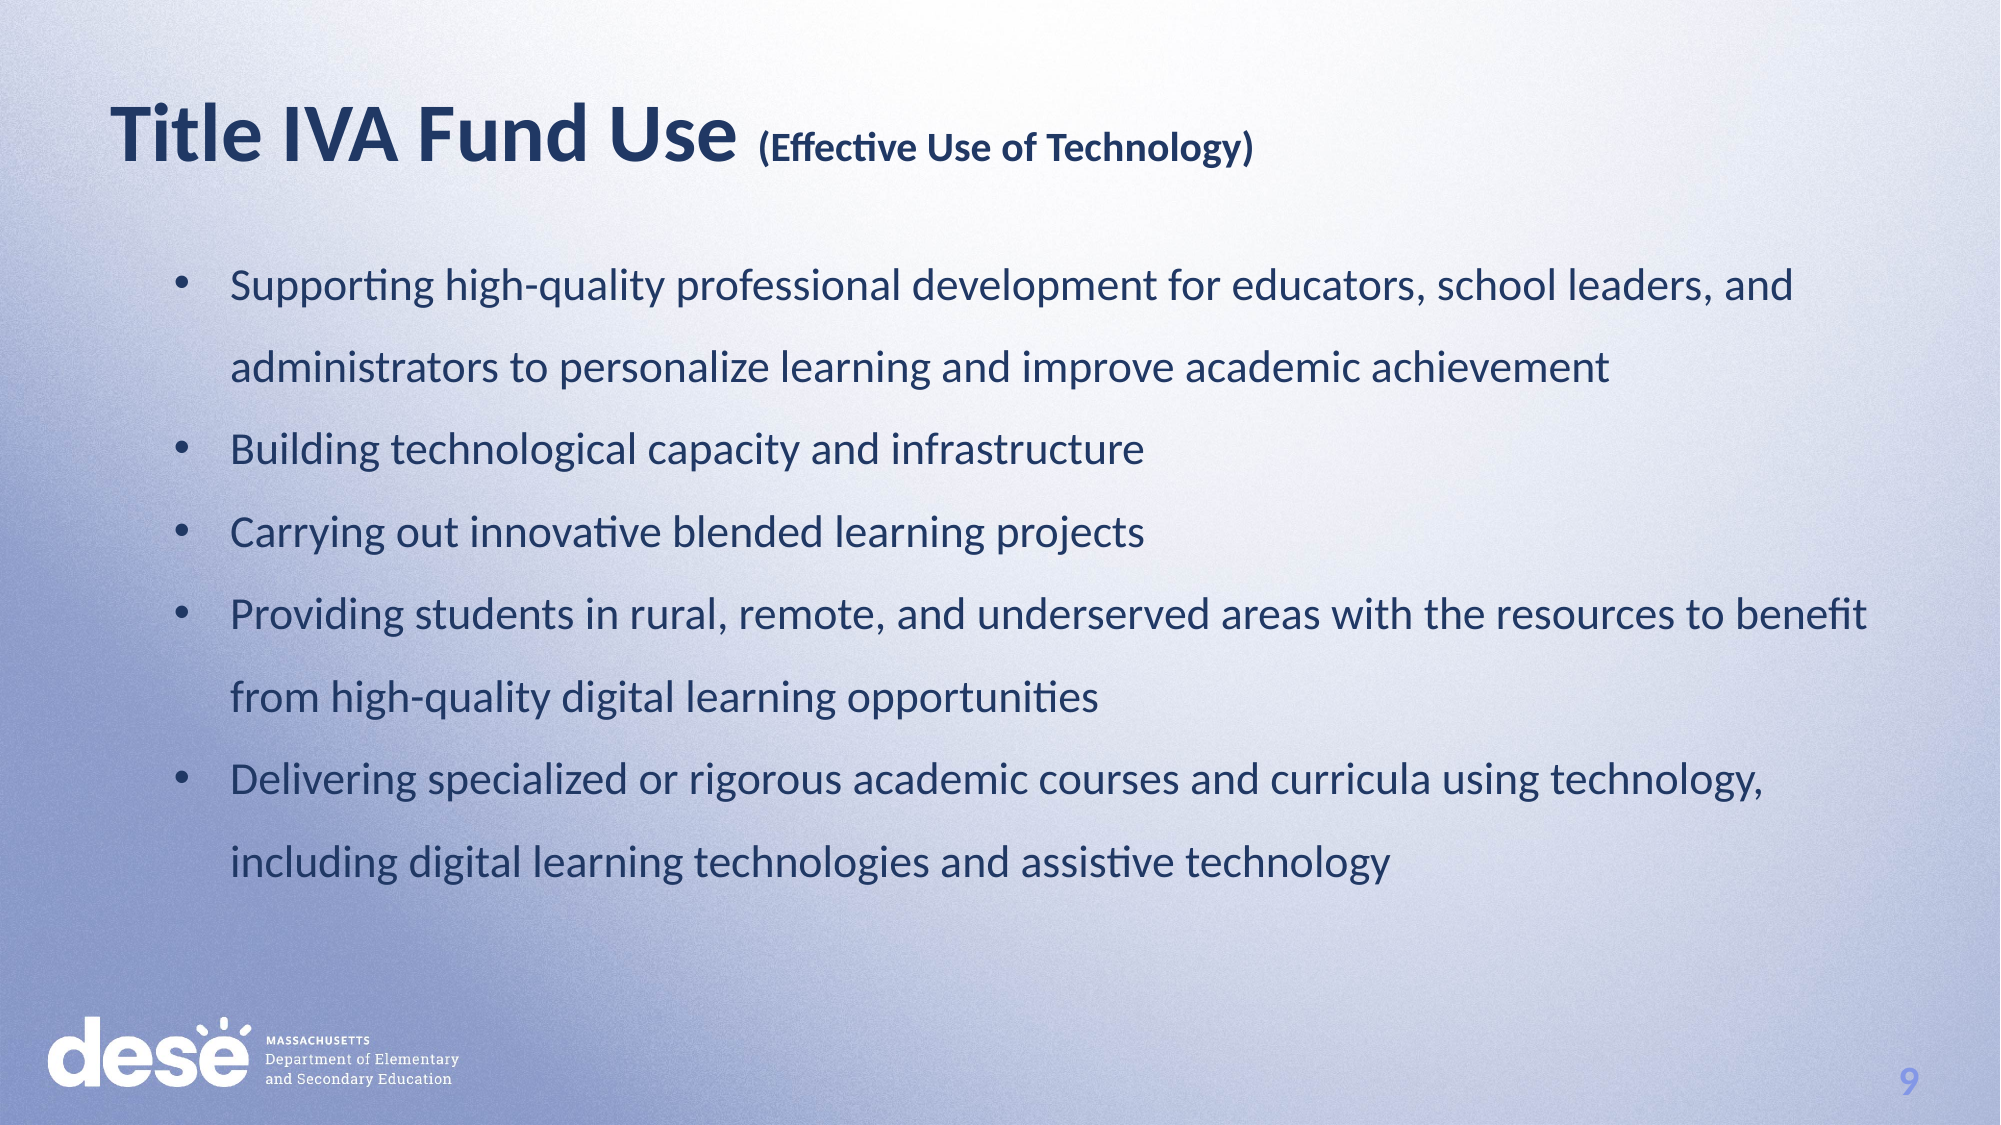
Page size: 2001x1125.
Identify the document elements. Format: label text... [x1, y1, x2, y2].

text_box Supporting high-quality professional development for educators, school leaders, and administrators to personalize learning and improve academic achievement Building technological capacity and infrastructure Carrying out innovative blended learning projects Providing students in rural, remote, and underserved areas with the resources to benefit from high-quality digital learning opportunities Delivering specialized or rigorous academic courses and curricula using technology, including digital learning technologies and assistive technology [113, 219, 1924, 894]
picture [0, 0, 2000, 1125]
title Title IVA Fund Use (Effective Use of Technology) [95, 70, 1924, 274]
